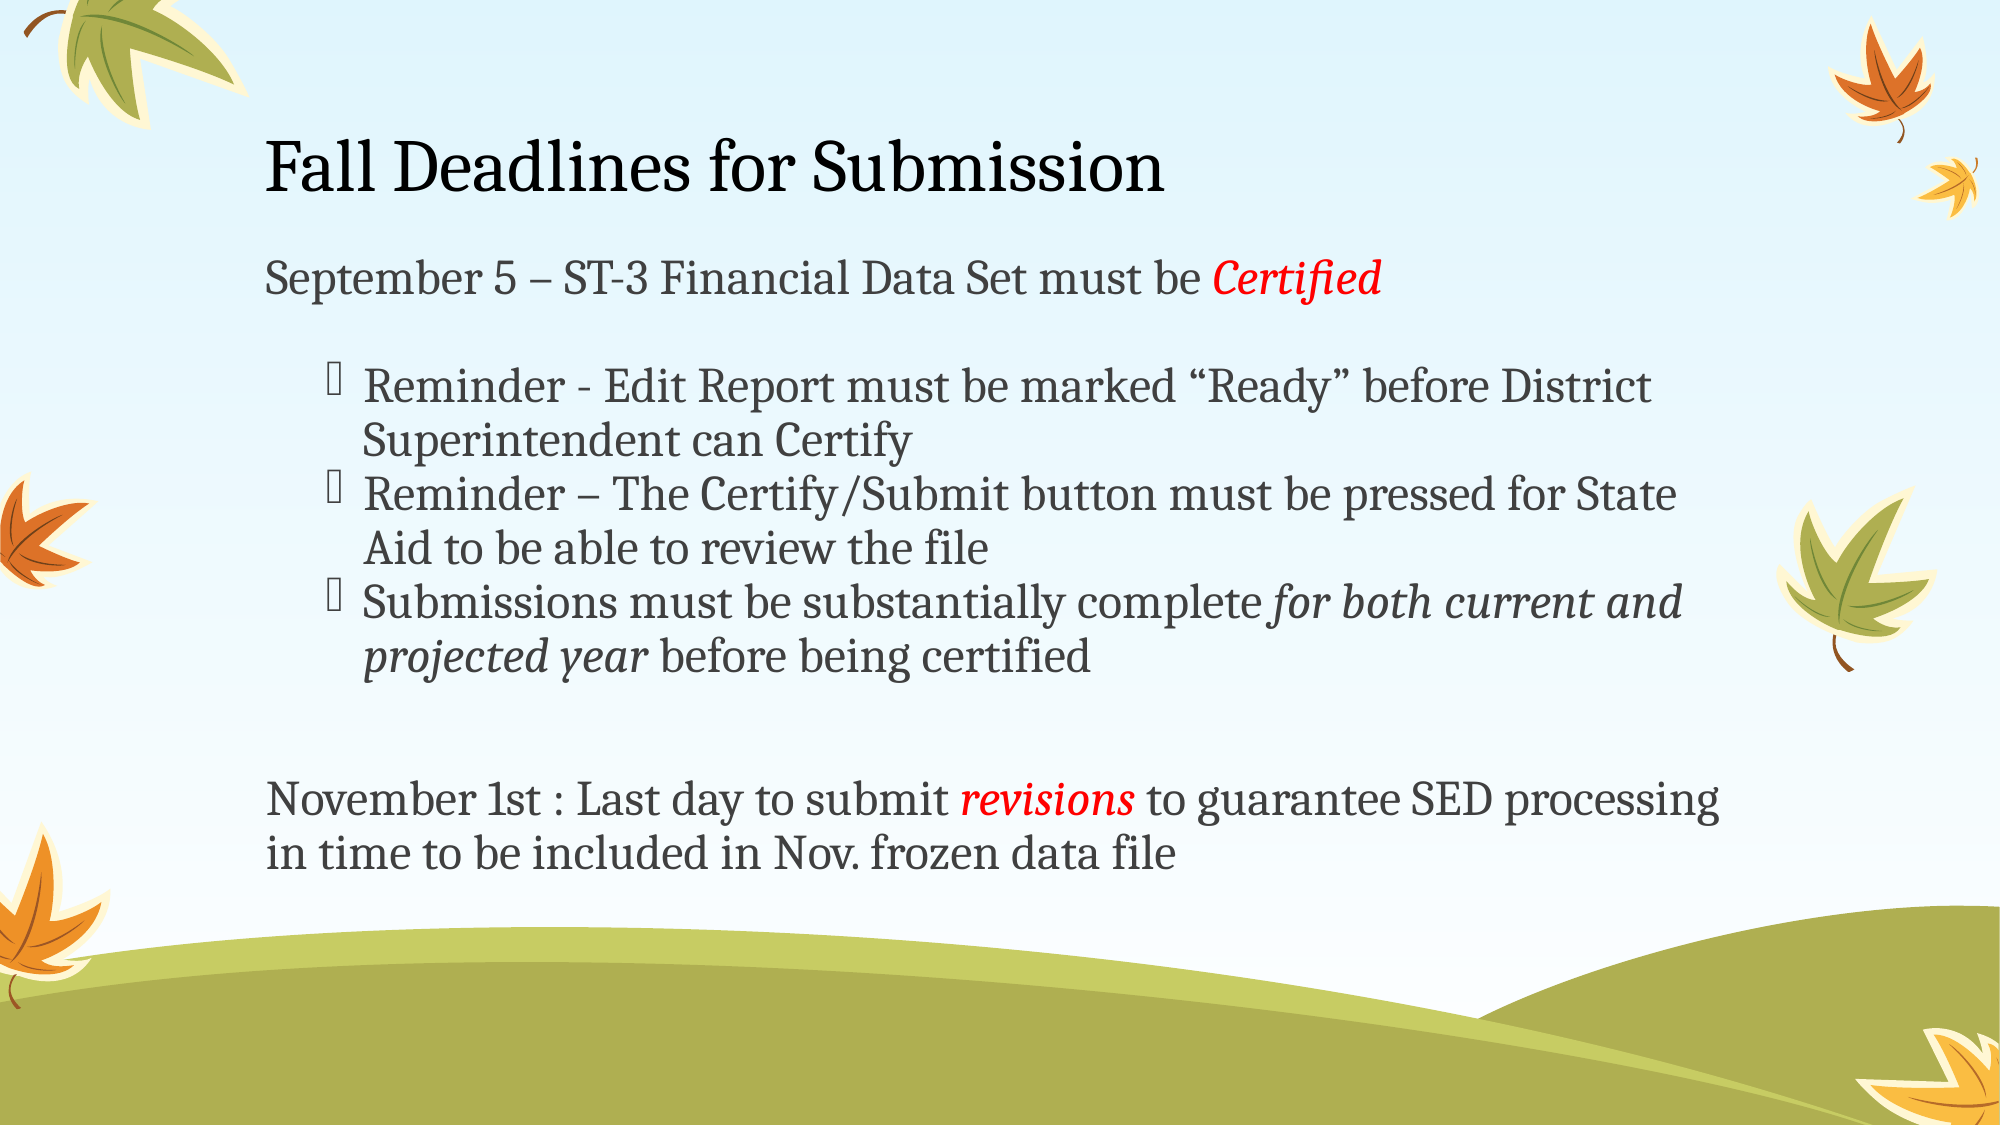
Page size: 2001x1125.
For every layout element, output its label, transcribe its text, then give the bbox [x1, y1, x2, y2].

title Fall Deadlines for Submission [249, 12, 1749, 216]
list September 5 – ST-3 Financial Data Set must be Certified Reminder - Edit Report must be marked “Ready” before District Superintendent can Certify Reminder – The Certify/Submit button must be pressed for State Aid to be able to review the file Submissions must be substantially complete for both current and projected year before being certified November 1st : Last day to submit revisions to guarantee SED processing in time to be included in Nov. frozen data file [250, 243, 1750, 925]
